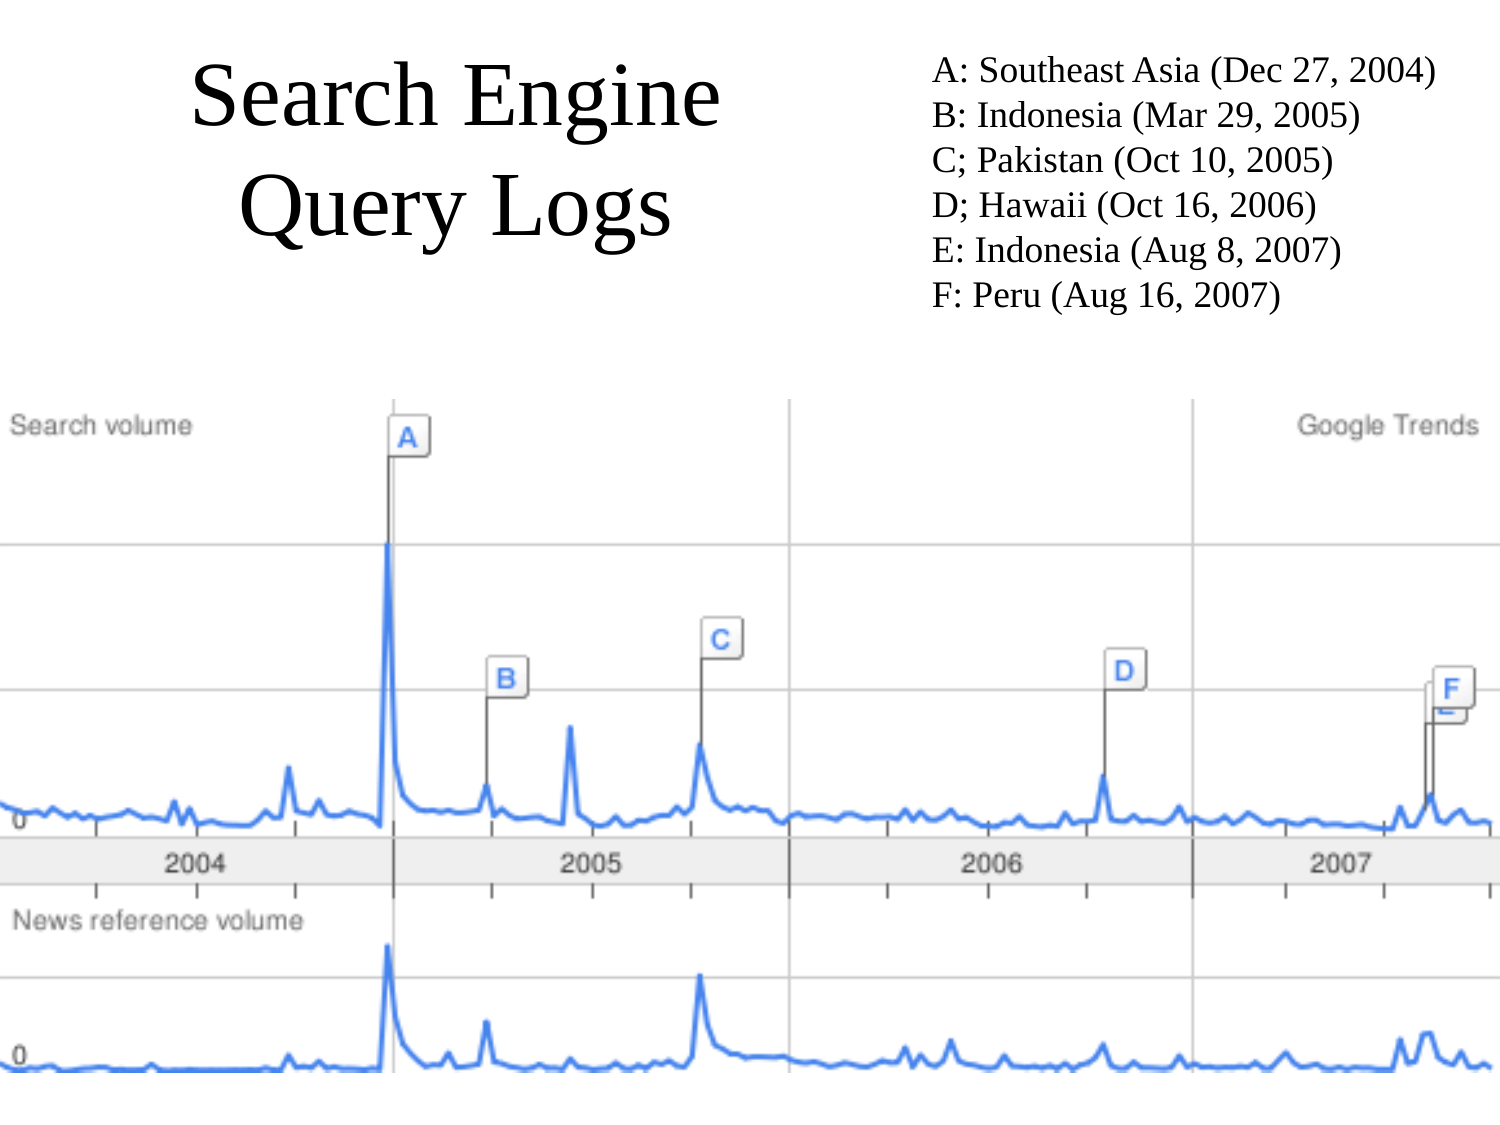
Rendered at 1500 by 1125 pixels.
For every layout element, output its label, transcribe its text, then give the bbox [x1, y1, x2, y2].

picture [0, 399, 1500, 1073]
text_box A: Southeast Asia (Dec 27, 2004) B: Indonesia (Mar 29, 2005) C; Pakistan (Oct 10, 2005) D; Hawaii (Oct 16, 2006) E: Indonesia (Aug 8, 2007) F: Peru (Aug 16, 2007) [917, 37, 1500, 323]
title Search Engine Query Logs [49, 49, 863, 238]
